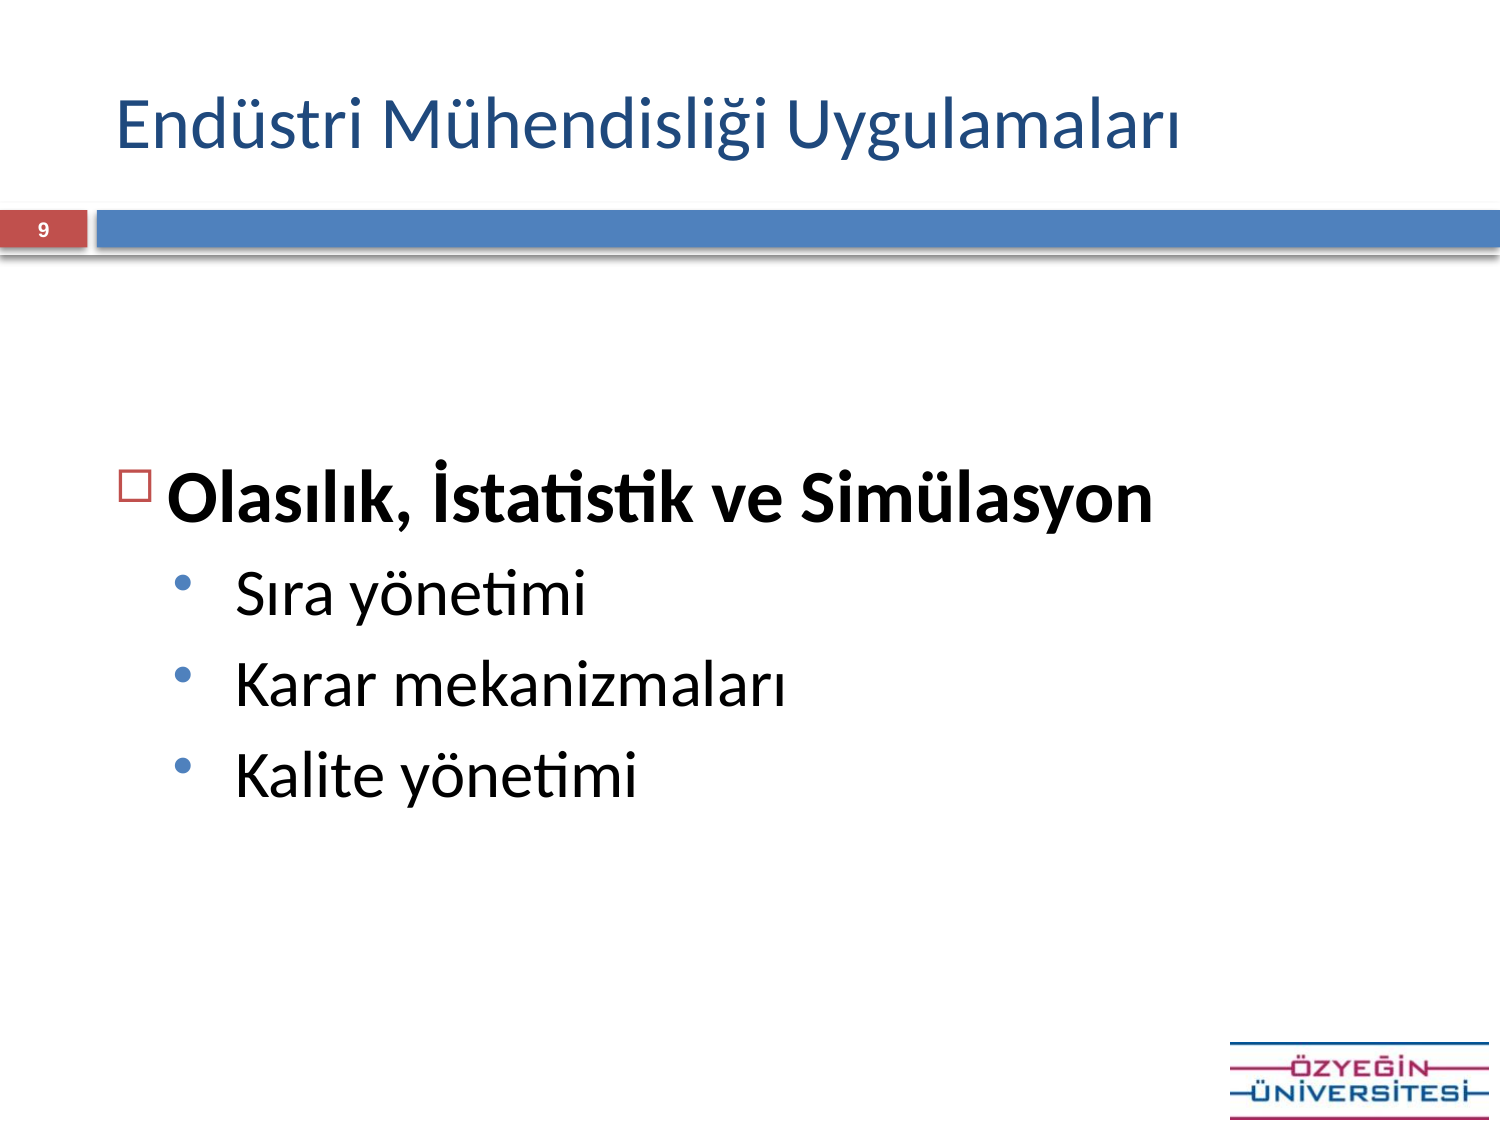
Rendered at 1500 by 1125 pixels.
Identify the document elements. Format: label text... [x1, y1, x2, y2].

title Endüstri Mühendisliği Uygulamaları [100, 37, 1438, 200]
list Olasılık, İstatistik ve Simülasyon Sıra yönetimi Karar mekanizmaları Kalite yönetimi [100, 439, 1438, 858]
picture [1230, 1042, 1489, 1120]
slide_number 9 [0, 208, 88, 249]
